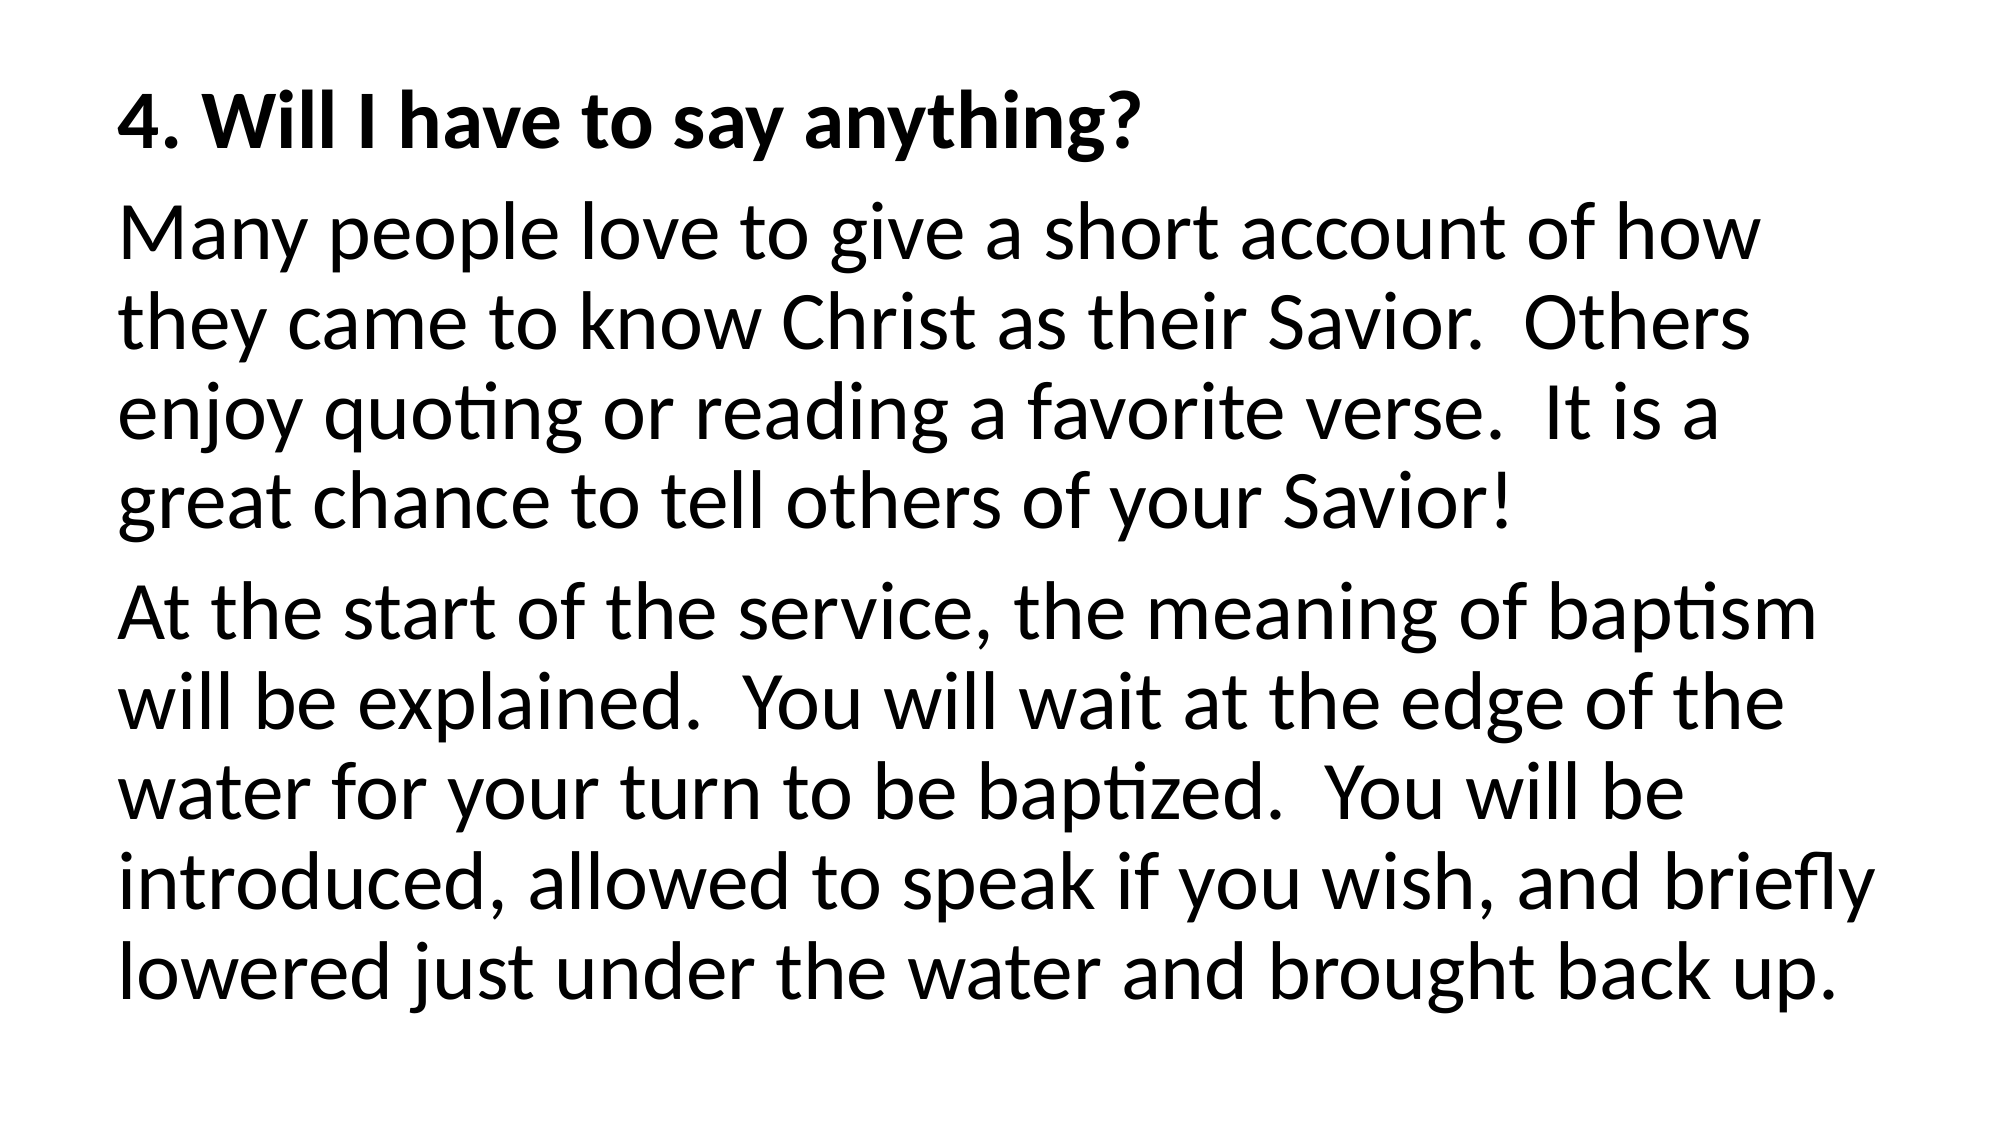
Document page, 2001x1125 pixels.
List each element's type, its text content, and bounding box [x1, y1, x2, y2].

subtitle 4. Will I have to say anything? Many people love to give a short account of how they came to know Christ as their Savior. Others enjoy quoting or reading a favorite verse. It is a great chance to tell others of your Savior! At the start of the service, the meaning of baptism will be explained. You will wait at the edge of the water for your turn to be baptized. You will be introduced, allowed to speak if you wish, and briefly lowered just under the water and brought back up. [102, 68, 1902, 1059]
